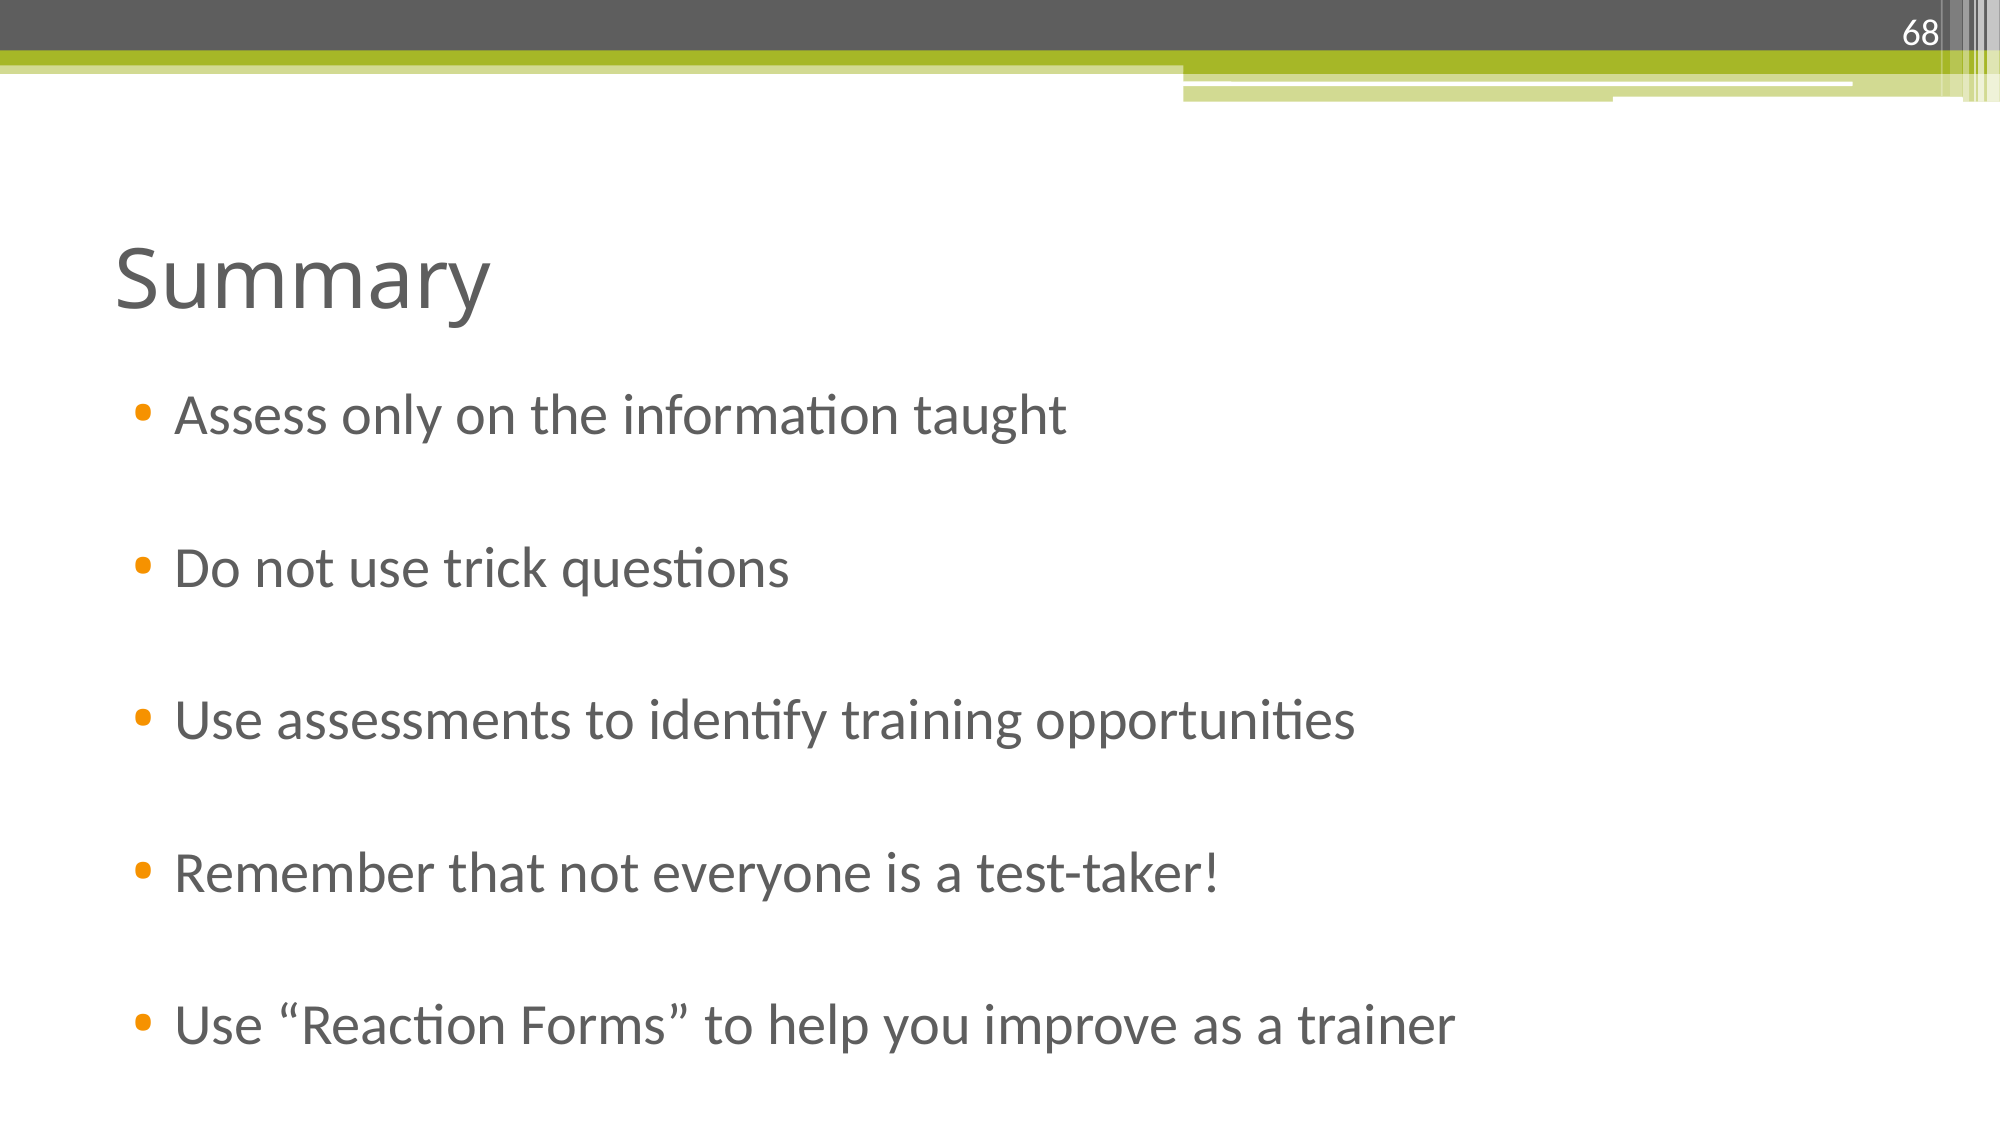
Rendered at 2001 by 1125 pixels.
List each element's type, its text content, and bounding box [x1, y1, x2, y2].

title Summary [99, 187, 1900, 363]
list Assess only on the information taught Do not use trick questions Use assessments to identify training opportunities Remember that not everyone is a test-taker! Use “Reaction Forms” to help you improve as a trainer [99, 368, 1900, 1079]
slide_number 68 [1788, 0, 1955, 61]
